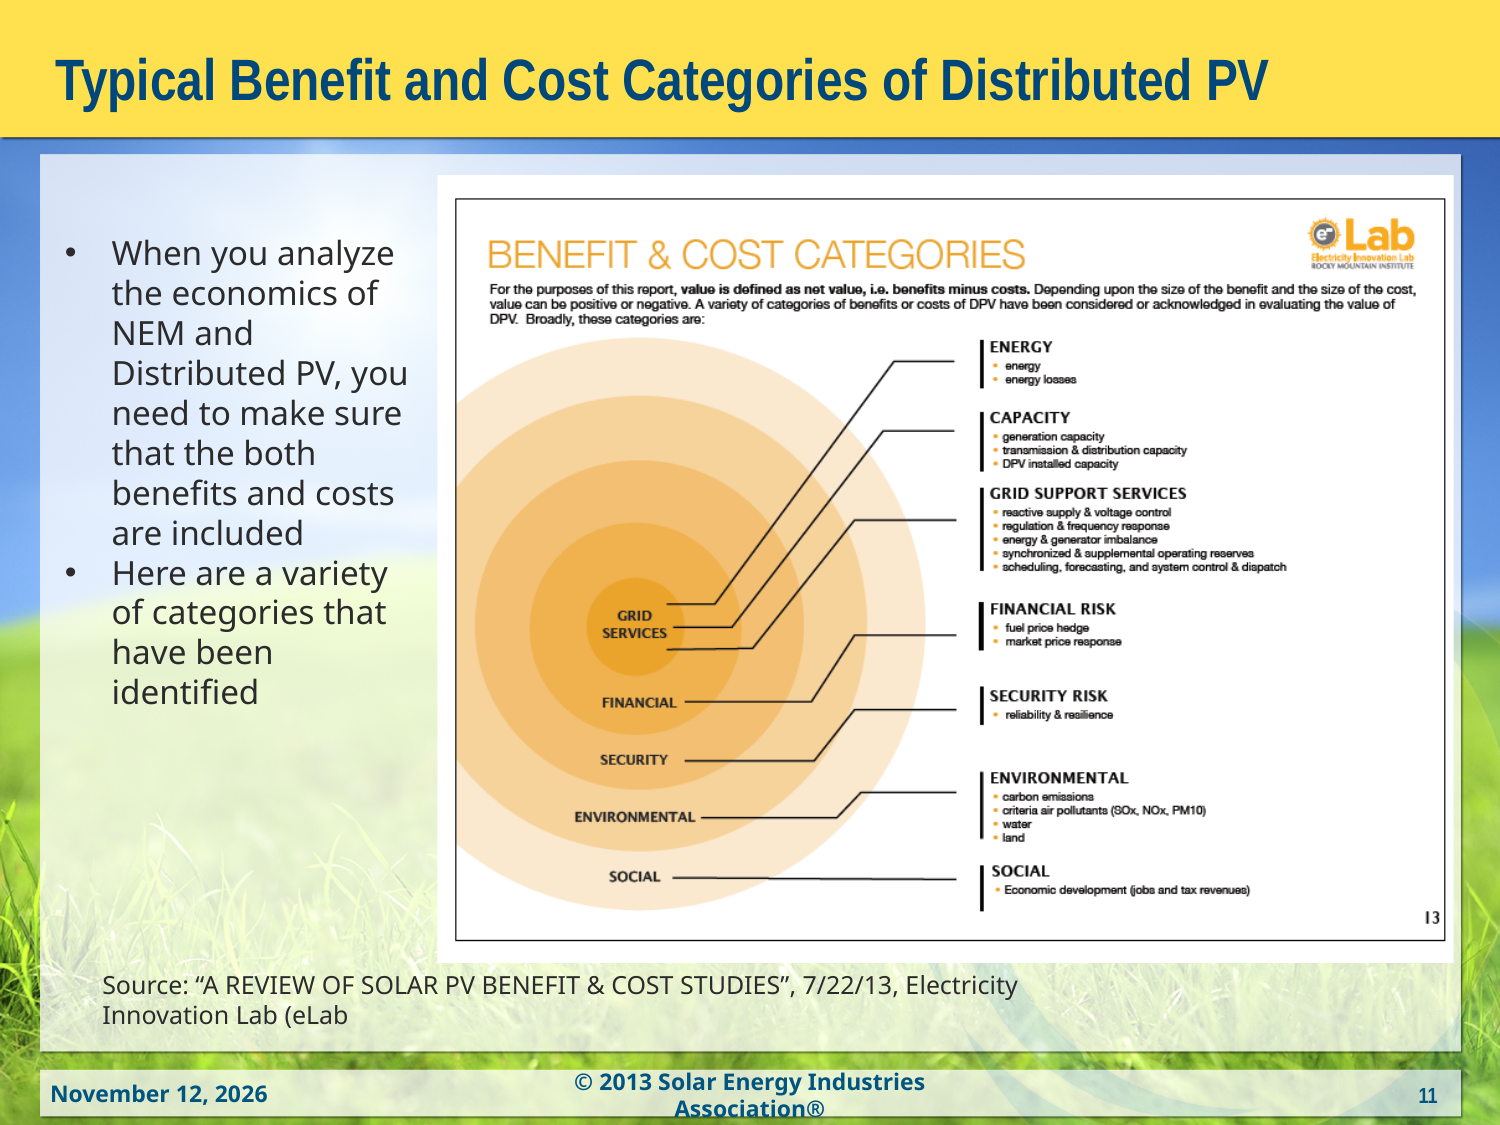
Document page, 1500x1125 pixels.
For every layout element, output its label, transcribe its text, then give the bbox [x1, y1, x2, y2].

text_box Source: “A REVIEW OF SOLAR PV BENEFIT & COST STUDIES”, 7/22/13, Electricity Innovation Lab (eLab [87, 962, 1113, 1038]
text_box When you analyze the economics of NEM and Distributed PV, you need to make sure that the both benefits and costs are included Here are a variety of categories that have been identified [49, 224, 425, 719]
footer © 2013 Solar Energy Industries Association® [512, 1080, 988, 1109]
picture [0, 0, 1500, 1125]
title Typical Benefit and Cost Categories of Distributed PV [55, 26, 1443, 127]
slide_number 11 [1112, 1080, 1438, 1109]
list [437, 175, 1454, 963]
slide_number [49, 1080, 363, 1109]
